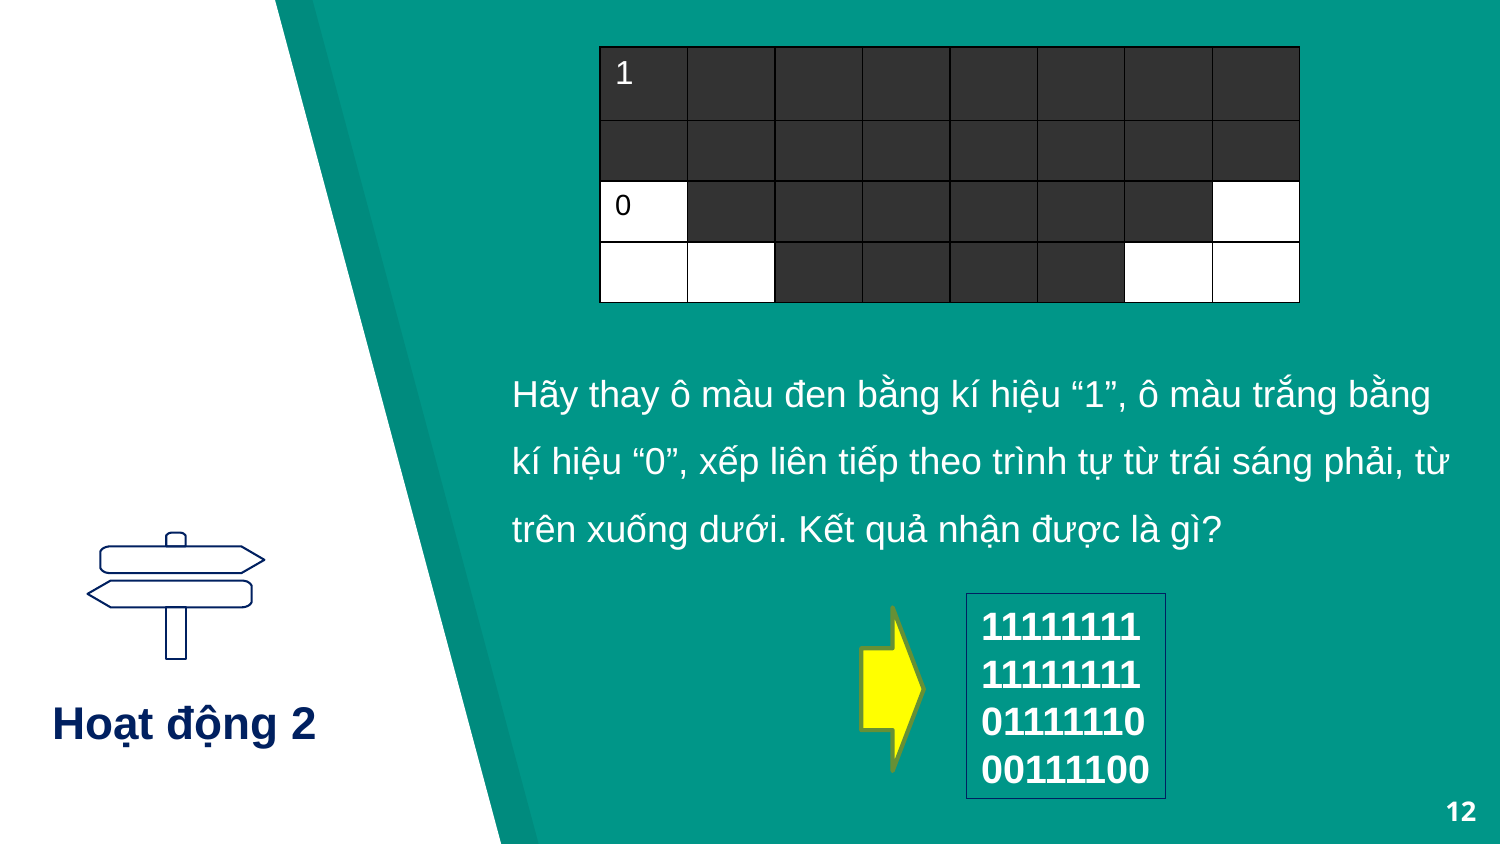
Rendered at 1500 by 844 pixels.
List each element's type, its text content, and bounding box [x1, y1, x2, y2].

table_header [688, 48, 774, 120]
text_box Hãy thay ô màu đen bằng kí hiệu “1”, ô màu trắng bằng kí hiệu “0”, xếp liên tiếp theo trình tự từ trái sáng phải, từ trên xuống dưới. Kết quả nhận được là gì? [497, 340, 1473, 558]
table_cell [1125, 243, 1212, 302]
table_header 1 [601, 48, 687, 120]
table_cell [863, 243, 949, 302]
table_cell [688, 121, 774, 180]
table_cell [776, 243, 862, 302]
title Hoạt động 2 [37, 684, 413, 764]
table_header [863, 48, 949, 120]
table_cell [1125, 182, 1212, 241]
table_cell [1213, 182, 1299, 241]
table_cell [601, 121, 687, 180]
table_cell [863, 121, 949, 180]
table_cell [776, 121, 862, 180]
table_cell [776, 182, 862, 241]
table_cell [1038, 182, 1124, 241]
table_header [1038, 48, 1124, 120]
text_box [861, 593, 1171, 802]
table_header [1125, 48, 1212, 120]
table_header [1213, 48, 1299, 120]
table_cell [1125, 121, 1212, 180]
table_cell [601, 243, 687, 302]
table_cell [951, 243, 1037, 302]
table_header [951, 48, 1037, 120]
table_cell [688, 243, 774, 302]
table_header [776, 48, 862, 120]
slide_number 12 [1401, 779, 1492, 844]
table_cell [1038, 121, 1124, 180]
table_cell [1213, 243, 1299, 302]
table_cell [951, 121, 1037, 180]
table_cell [951, 182, 1037, 241]
table_cell [863, 182, 949, 241]
table_cell 0 [601, 182, 687, 241]
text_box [87, 532, 265, 660]
table_cell [1038, 243, 1124, 302]
table_cell [1213, 121, 1299, 180]
table_cell [688, 182, 774, 241]
